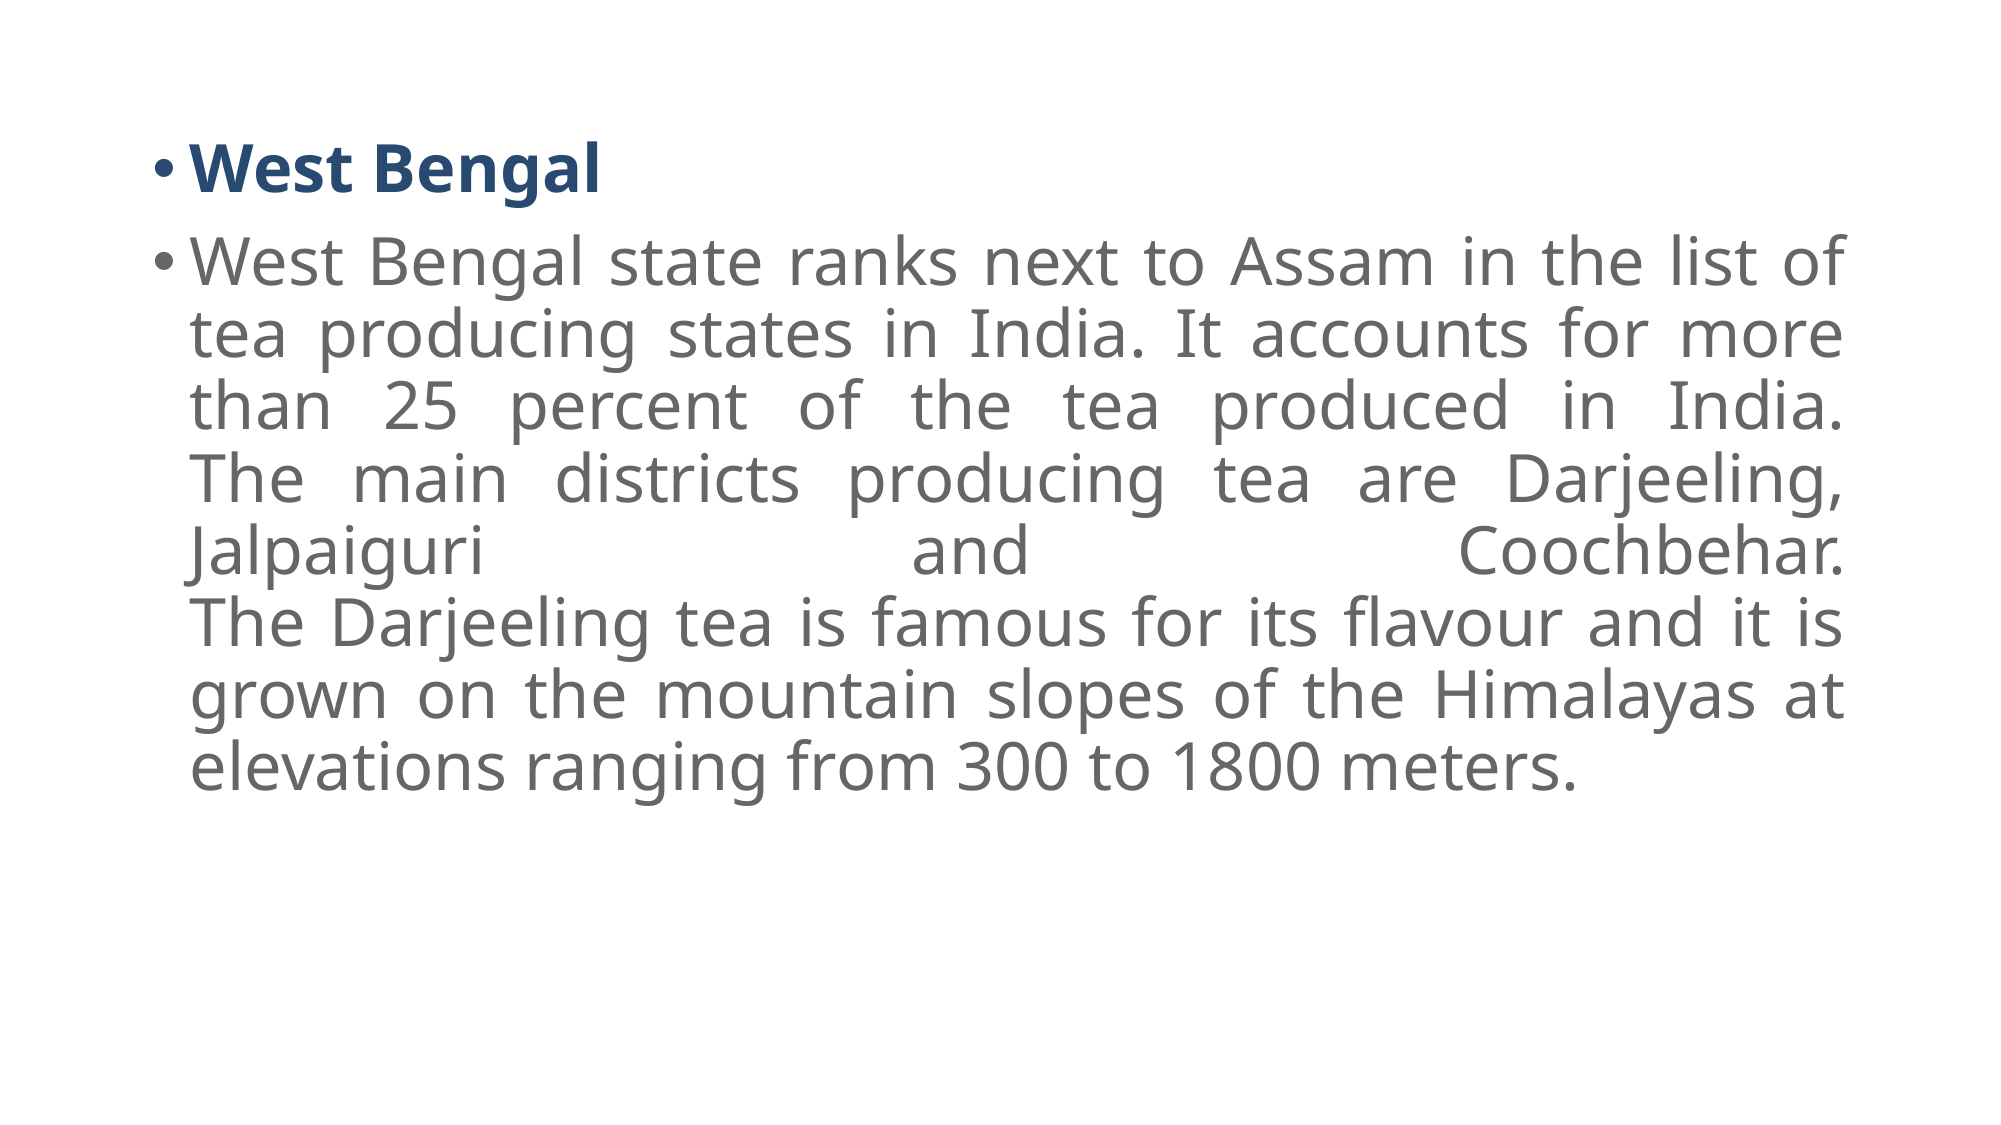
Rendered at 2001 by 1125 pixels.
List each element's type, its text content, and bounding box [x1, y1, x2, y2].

list West Bengal West Bengal state ranks next to Assam in the list of tea producing states in India. It accounts for more than 25 percent of the tea produced in India. The main districts producing tea are Darjeeling, Jalpaiguri and Coochbehar. The Darjeeling tea is famous for its flavour and it is grown on the mountain slopes of the Himalayas at elevations ranging from 300 to 1800 meters. [137, 127, 1863, 1014]
